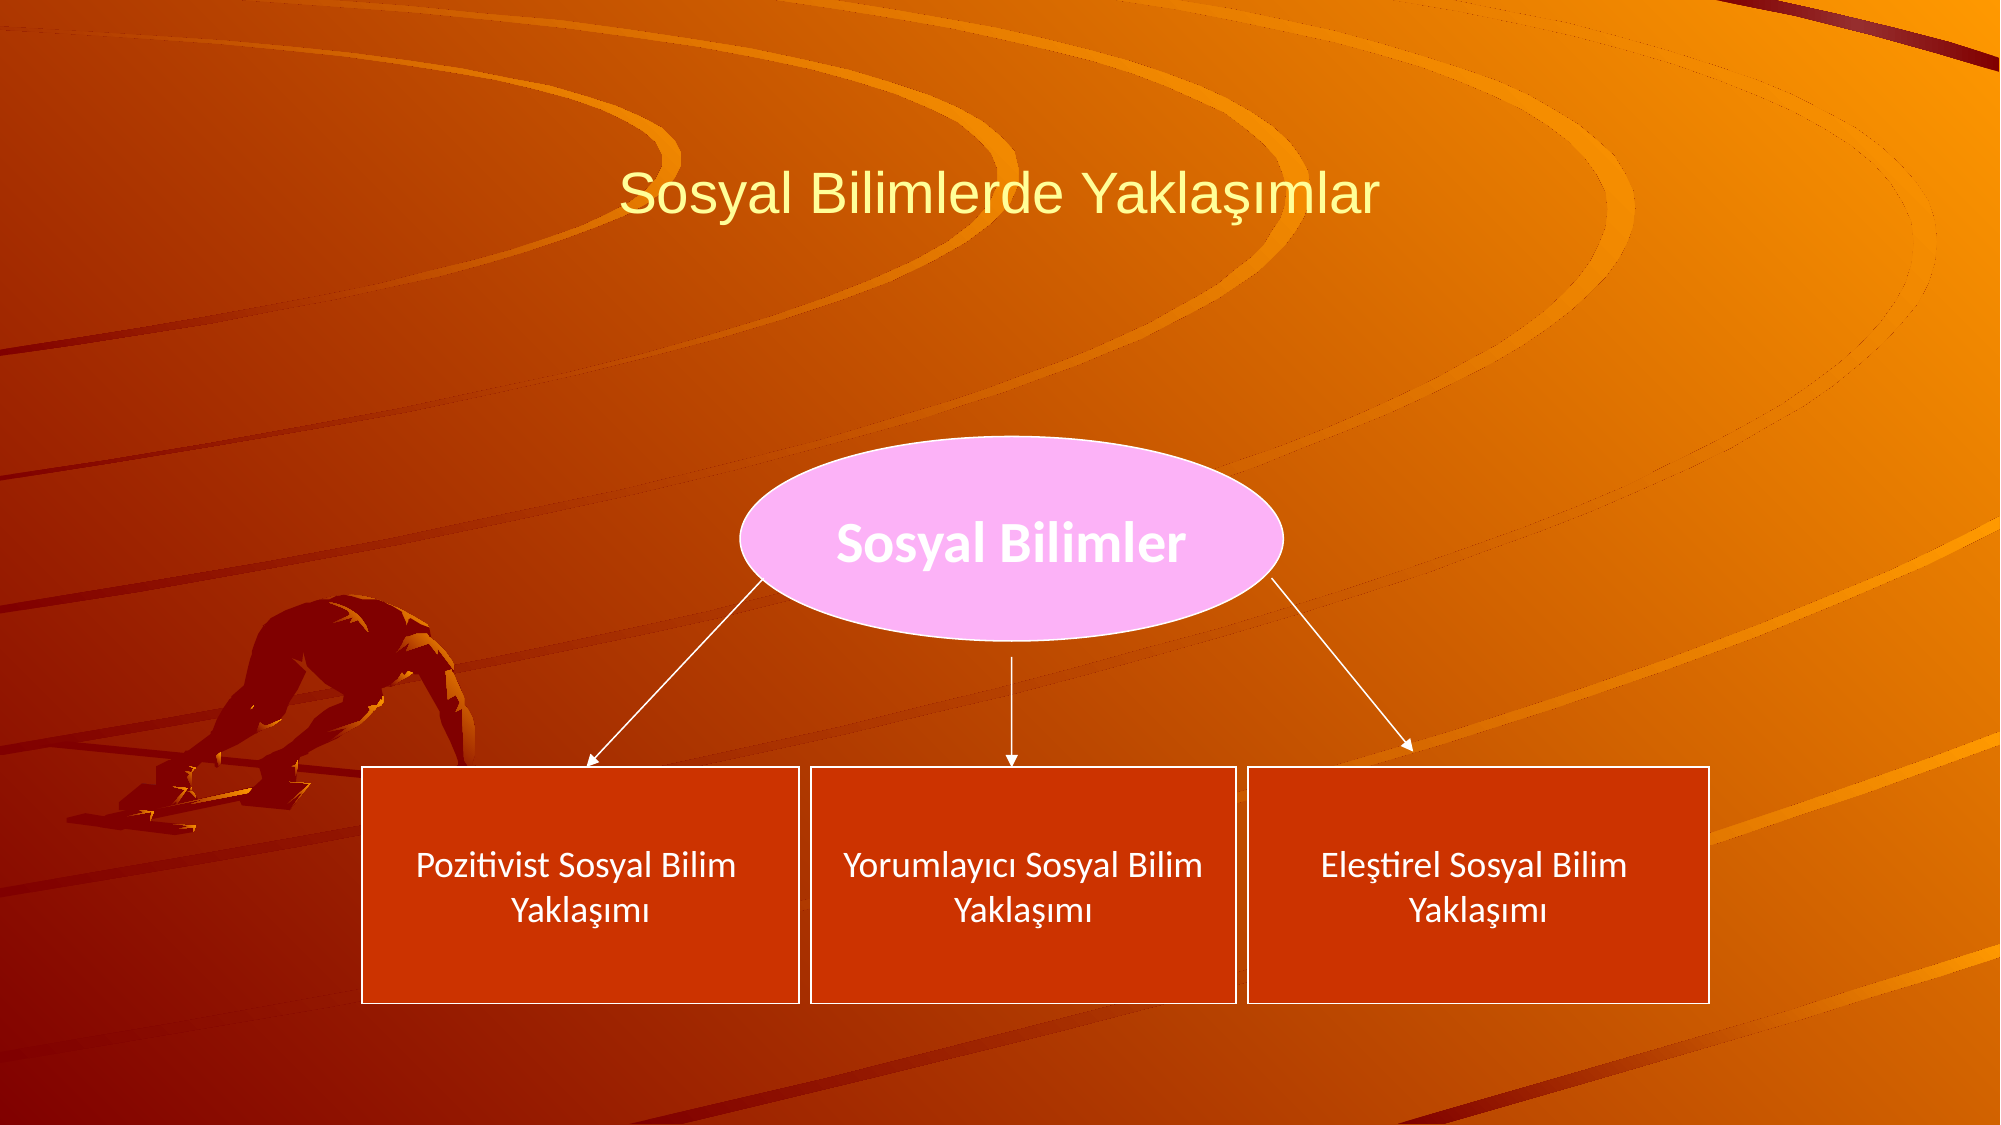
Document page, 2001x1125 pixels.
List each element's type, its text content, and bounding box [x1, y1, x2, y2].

slide_number [1433, 1023, 1901, 1100]
title Sosyal Bilimlerde Yaklaşımlar [99, 25, 1901, 233]
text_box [361, 436, 1710, 1004]
